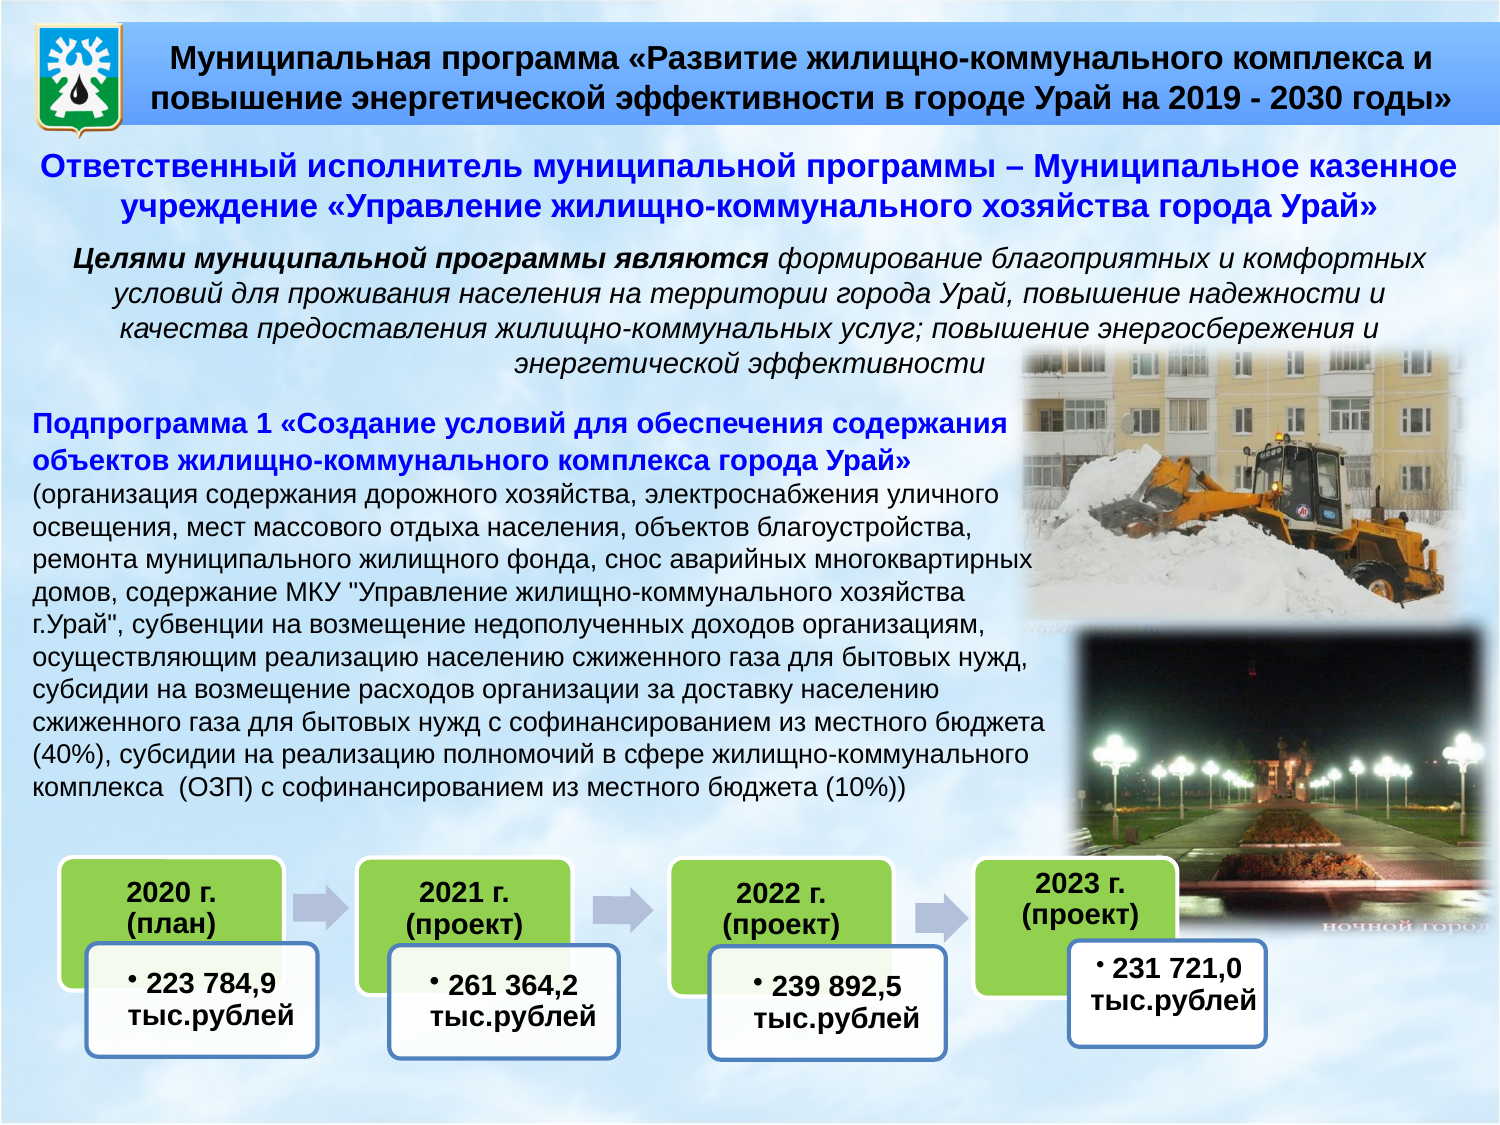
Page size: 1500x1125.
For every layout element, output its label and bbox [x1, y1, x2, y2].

text_box [115, 21, 1500, 127]
text_box [17, 137, 1483, 387]
picture [0, 0, 1500, 1125]
text_box [17, 397, 1270, 1125]
